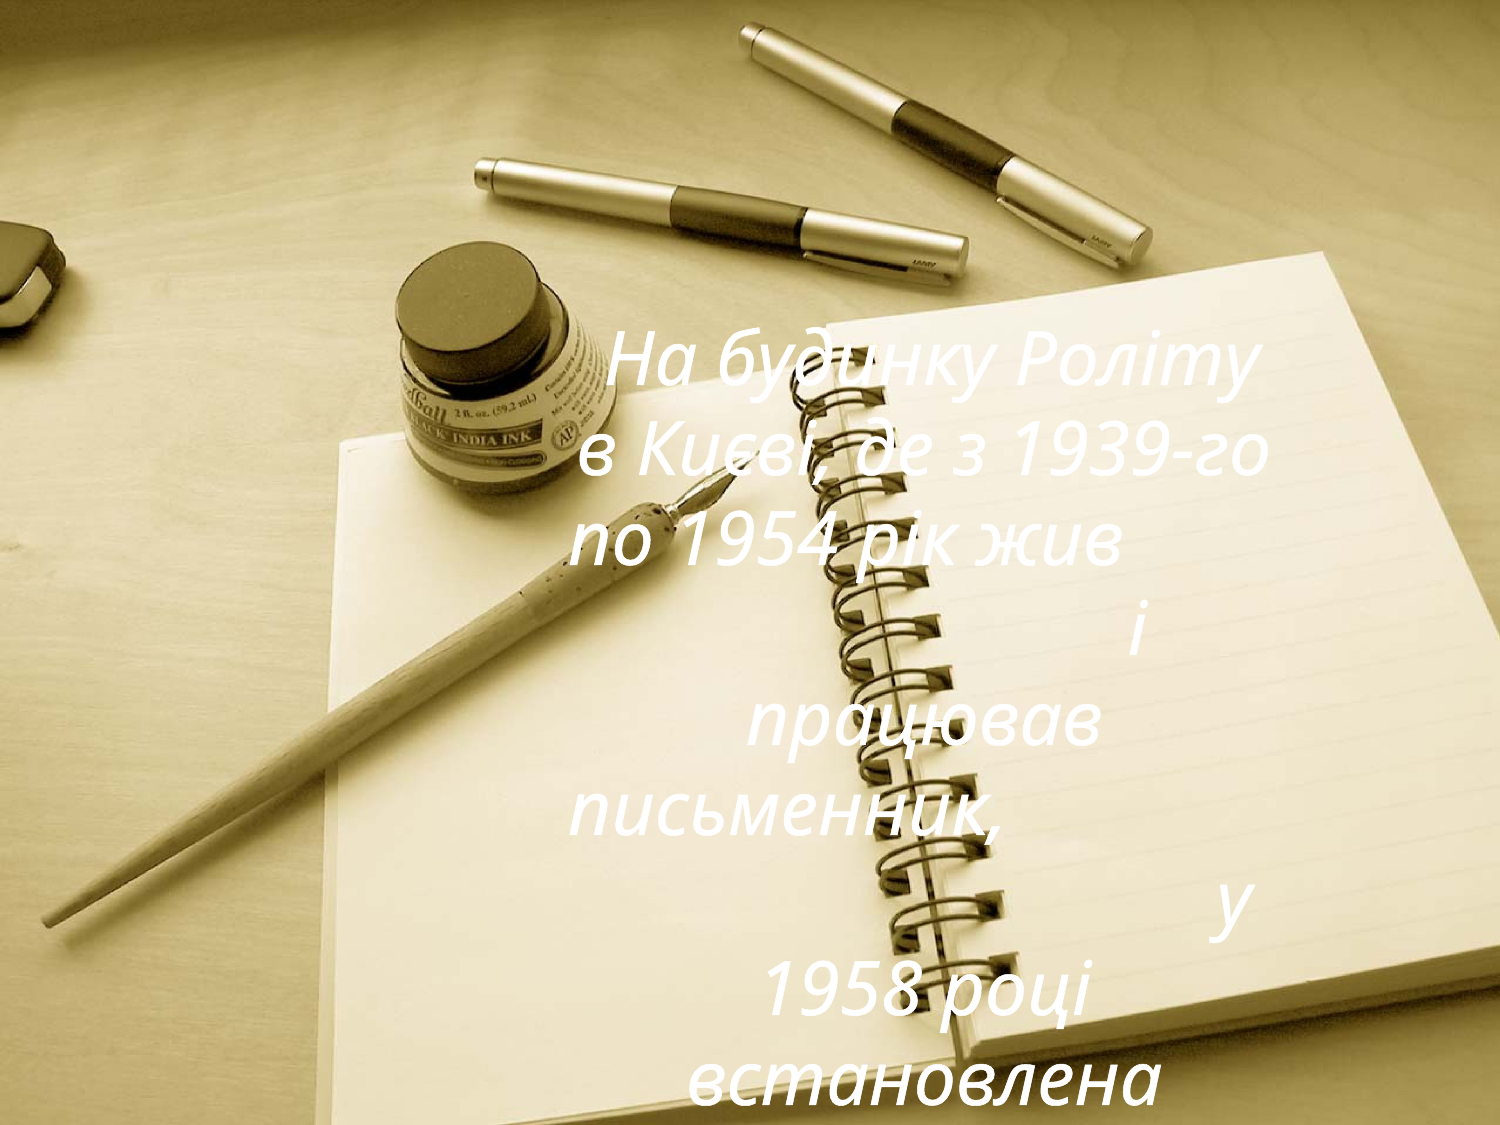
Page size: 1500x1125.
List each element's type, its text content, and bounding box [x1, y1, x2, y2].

picture [0, 0, 1500, 1125]
text_box На будинку Роліту в Києві, де з 1939-го по 1954 рік жив і працював письменник, у 1958 році встановлена меморіальна дошка (граніт, бронза; барельєф, скульптор А. В. Німенко). [549, 302, 1300, 1125]
